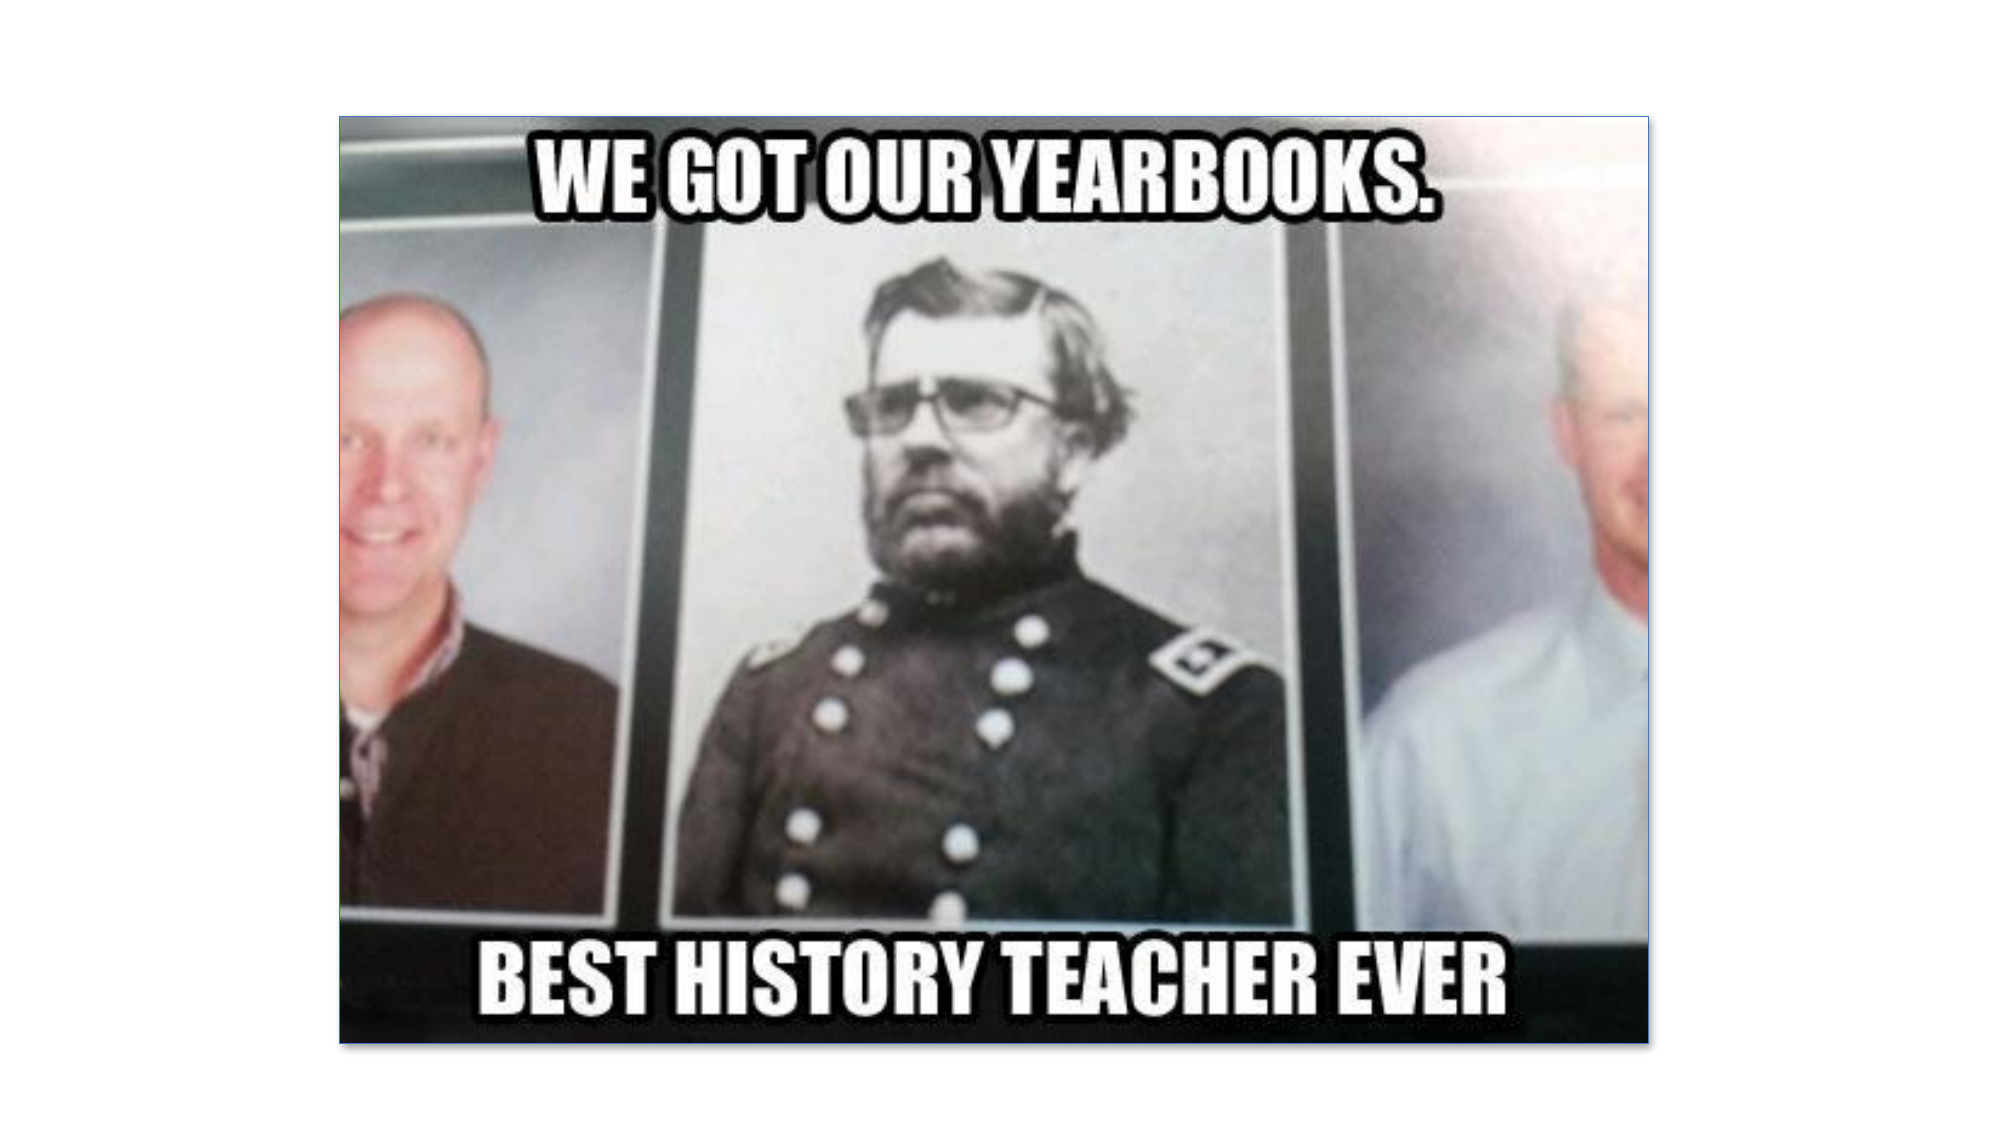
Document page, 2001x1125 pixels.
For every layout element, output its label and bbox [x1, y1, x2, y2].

picture [339, 116, 1649, 1044]
